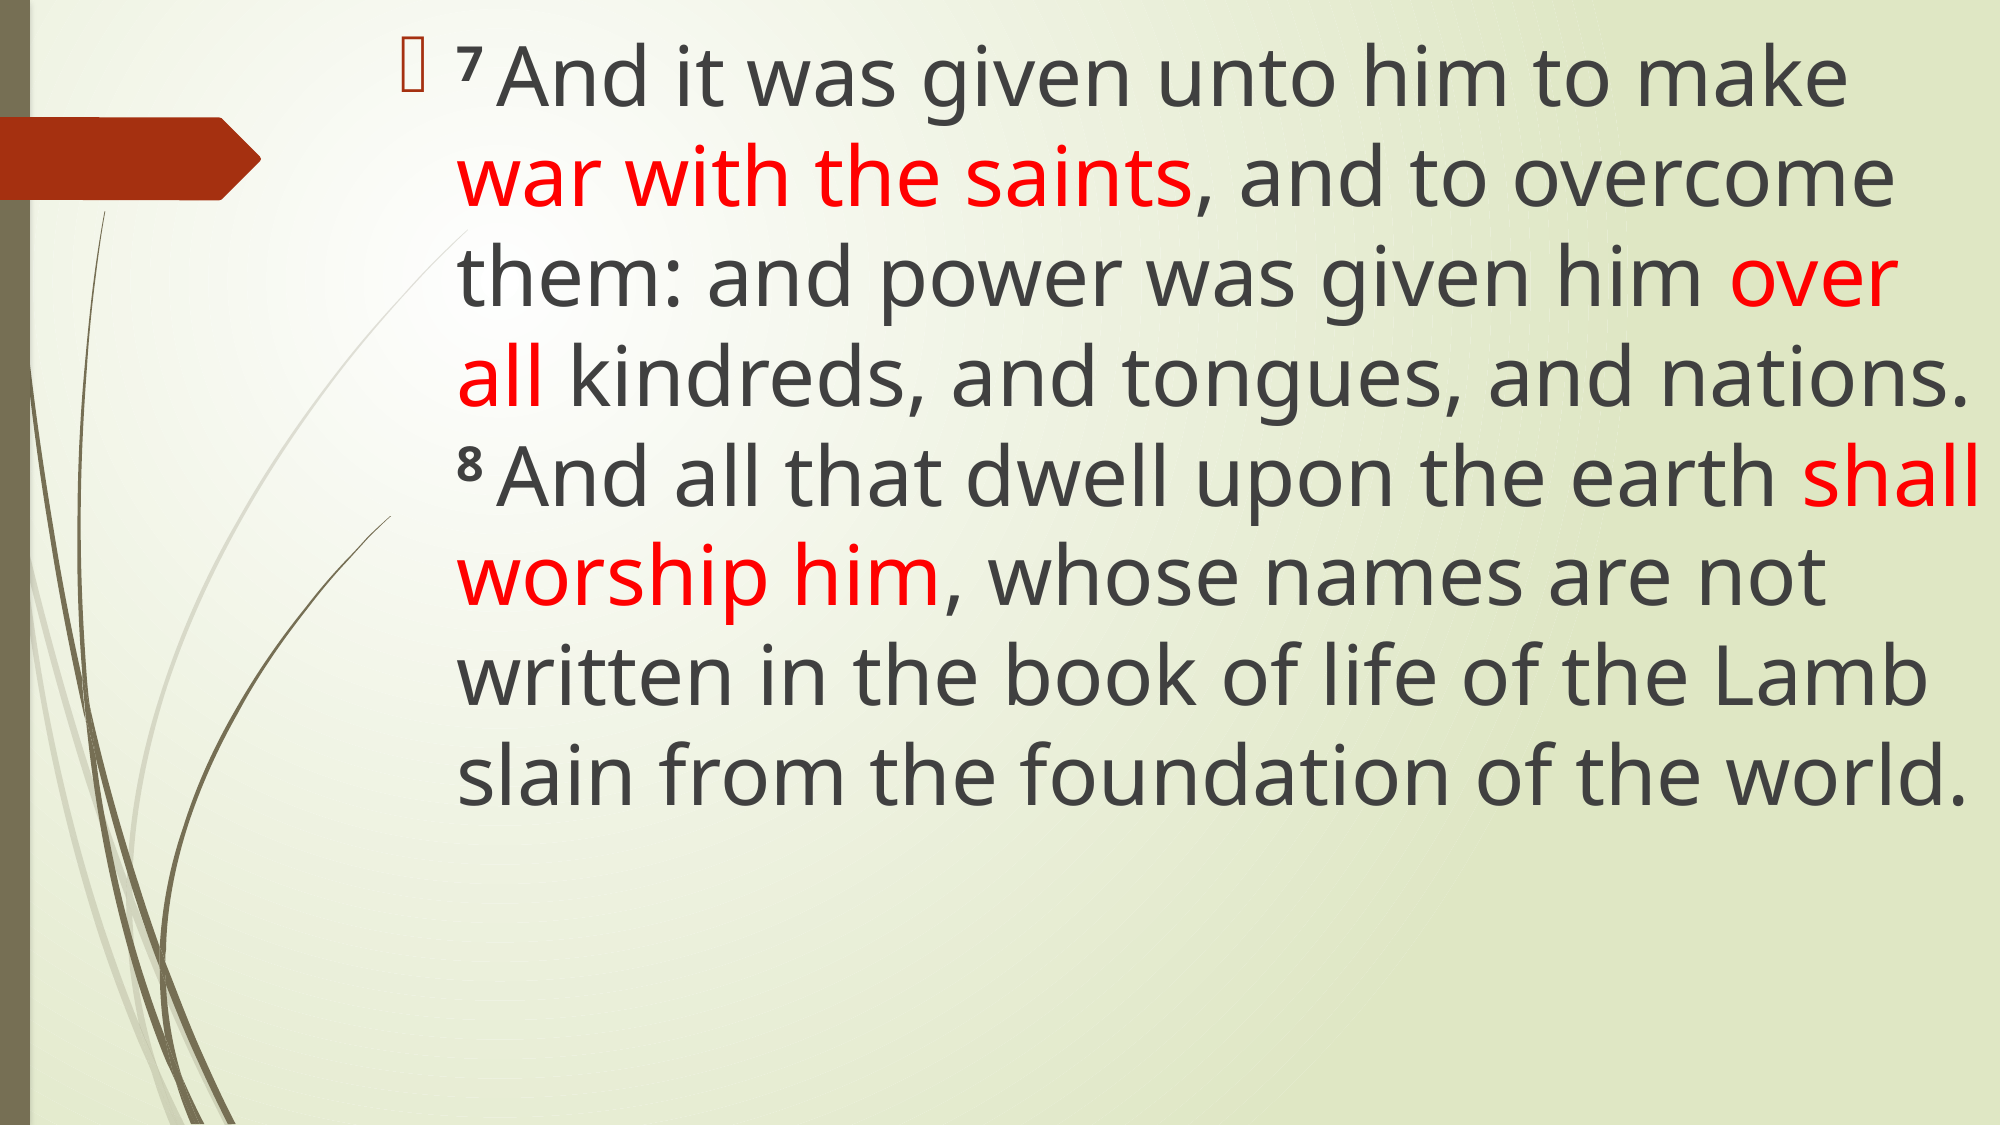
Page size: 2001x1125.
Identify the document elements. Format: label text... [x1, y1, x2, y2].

list 7 And it was given unto him to make war with the saints, and to overcome them: and power was given him over all kindreds, and tongues, and nations. 8 And all that dwell upon the earth shall worship him, whose names are not written in the book of life of the Lamb slain from the foundation of the world. [384, 15, 2000, 1125]
